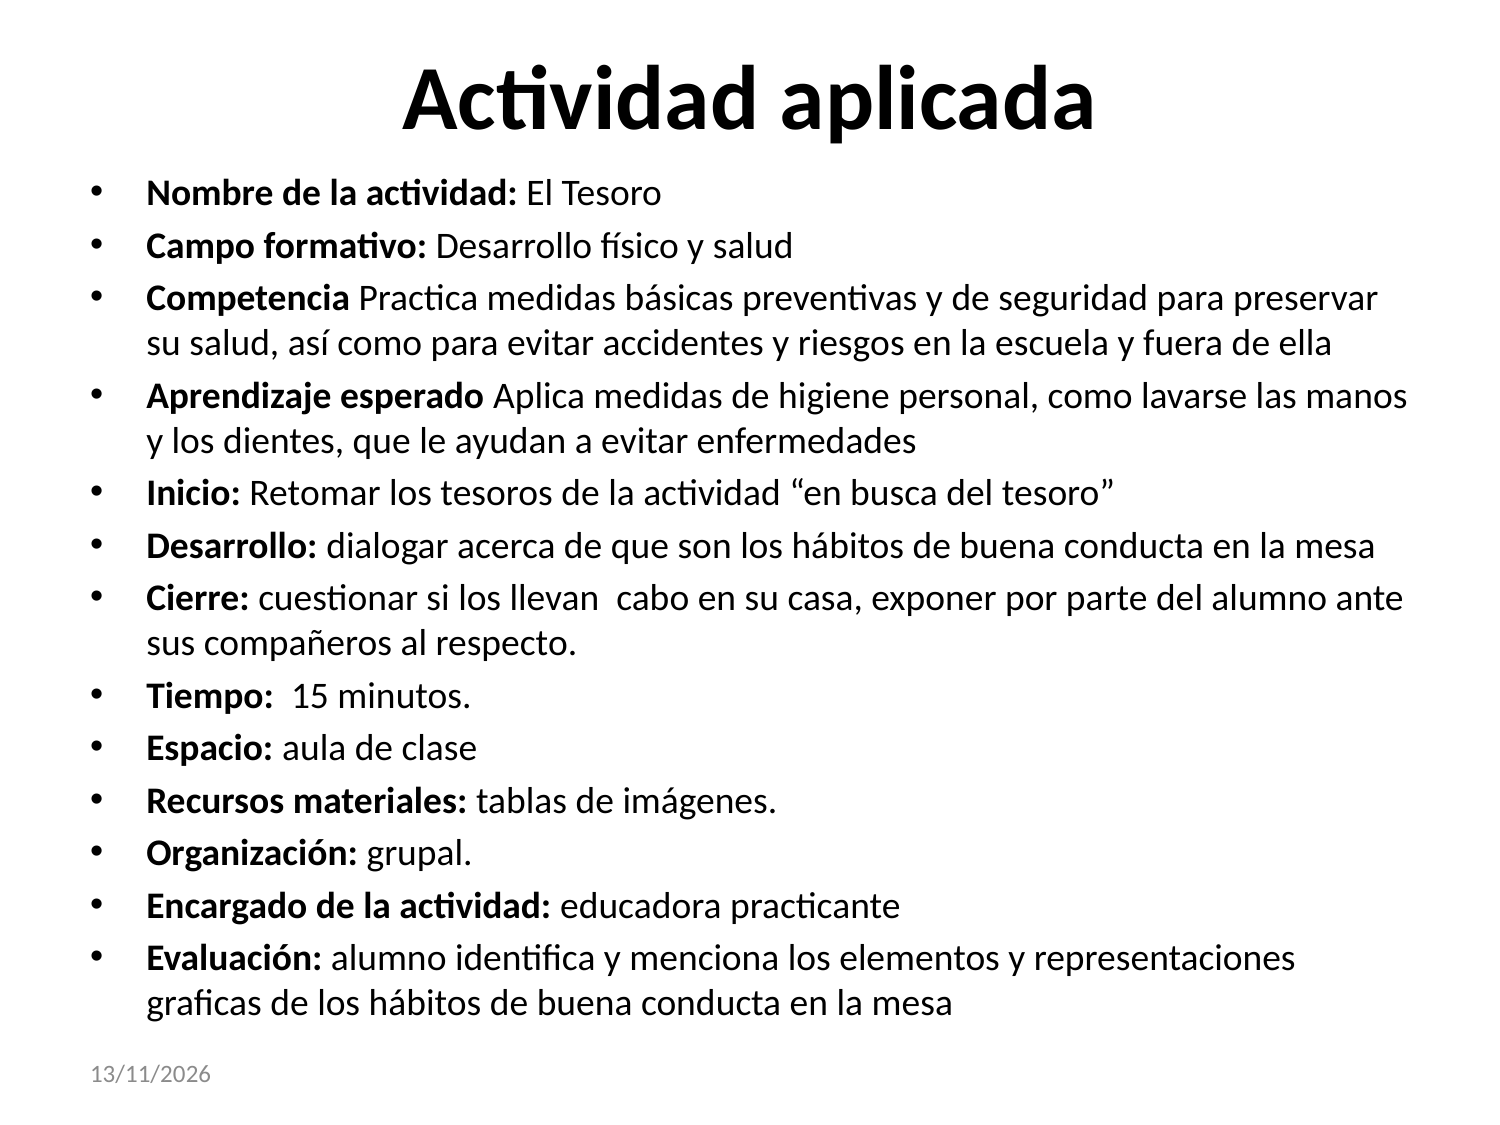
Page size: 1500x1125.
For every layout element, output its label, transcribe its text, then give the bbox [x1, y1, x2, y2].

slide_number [75, 1042, 425, 1103]
title Actividad aplicada [75, 54, 1425, 160]
list Nombre de la actividad: El Tesoro Campo formativo: Desarrollo físico y salud Competencia Practica medidas básicas preventivas y de seguridad para preservar su salud, así como para evitar accidentes y riesgos en la escuela y fuera de ella Aprendizaje esperado Aplica medidas de higiene personal, como lavarse las manos y los dientes, que le ayudan a evitar enfermedades Inicio: Retomar los tesoros de la actividad “en busca del tesoro” Desarrollo: dialogar acerca de que son los hábitos de buena conducta en la mesa Cierre: cuestionar si los llevan cabo en su casa, exponer por parte del alumno ante sus compañeros al respecto. Tiempo: 15 minutos. Espacio: aula de clase Recursos materiales: tablas de imágenes. Organización: grupal. Encargado de la actividad: educadora practicante Evaluación: alumno identifica y menciona los elementos y representaciones graficas de los hábitos de buena conducta en la mesa [75, 160, 1425, 981]
